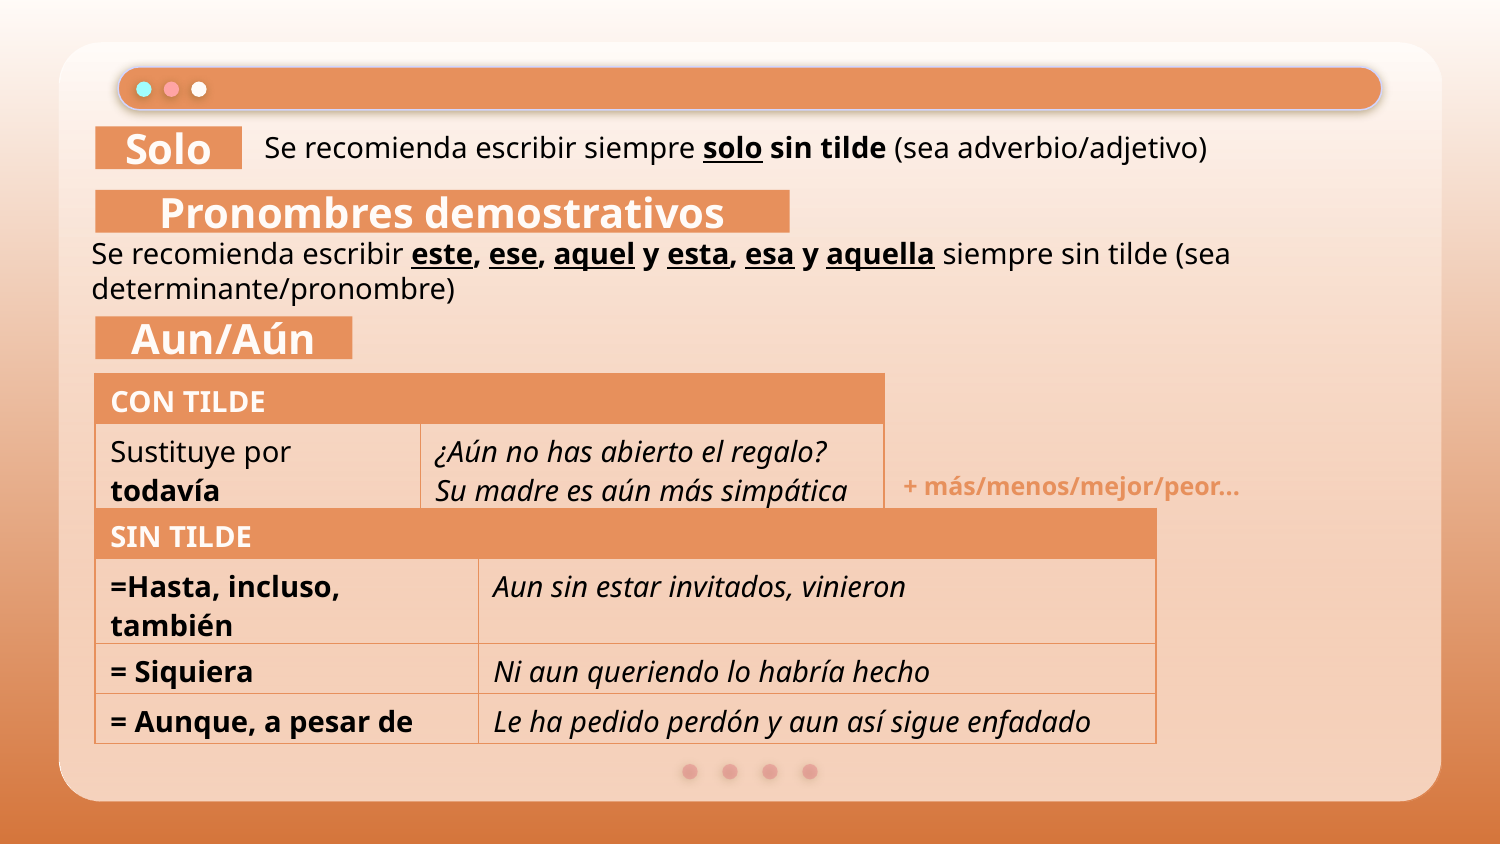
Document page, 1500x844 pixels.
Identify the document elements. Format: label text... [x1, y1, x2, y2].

table_cell = Aunque, a pesar de [96, 694, 478, 743]
table_cell =Hasta, incluso, también [96, 559, 478, 643]
table_header SIN TILDE [96, 509, 1155, 558]
text_box Solo [95, 126, 242, 170]
text_box Aun/Aún [95, 316, 353, 360]
table_cell = Siquiera [96, 644, 478, 693]
text_box + más/menos/mejor/peor... [888, 462, 1256, 508]
text_box Pronombres demostrativos [95, 189, 790, 228]
table_cell Aun sin estar invitados, vinieron [479, 559, 1155, 643]
table_cell Le ha pedido perdón y aun así sigue enfadado [479, 694, 1155, 743]
table_cell ¿Aún no has abierto el regalo? Su madre es aún más simpática [421, 424, 883, 508]
text_box Se recomienda escribir este, ese, aquel y esta, esa y aquella siempre sin tilde (sea determinante/pronombre) [76, 228, 1365, 313]
table_cell Sustituye por todavía (temporal/intensivo) [96, 424, 420, 508]
text_box Se recomienda escribir siempre solo sin tilde (sea adverbio/adjetivo) [249, 122, 1223, 173]
table_header CON TILDE [96, 374, 883, 423]
table_cell Ni aun queriendo lo habría hecho [479, 644, 1155, 693]
